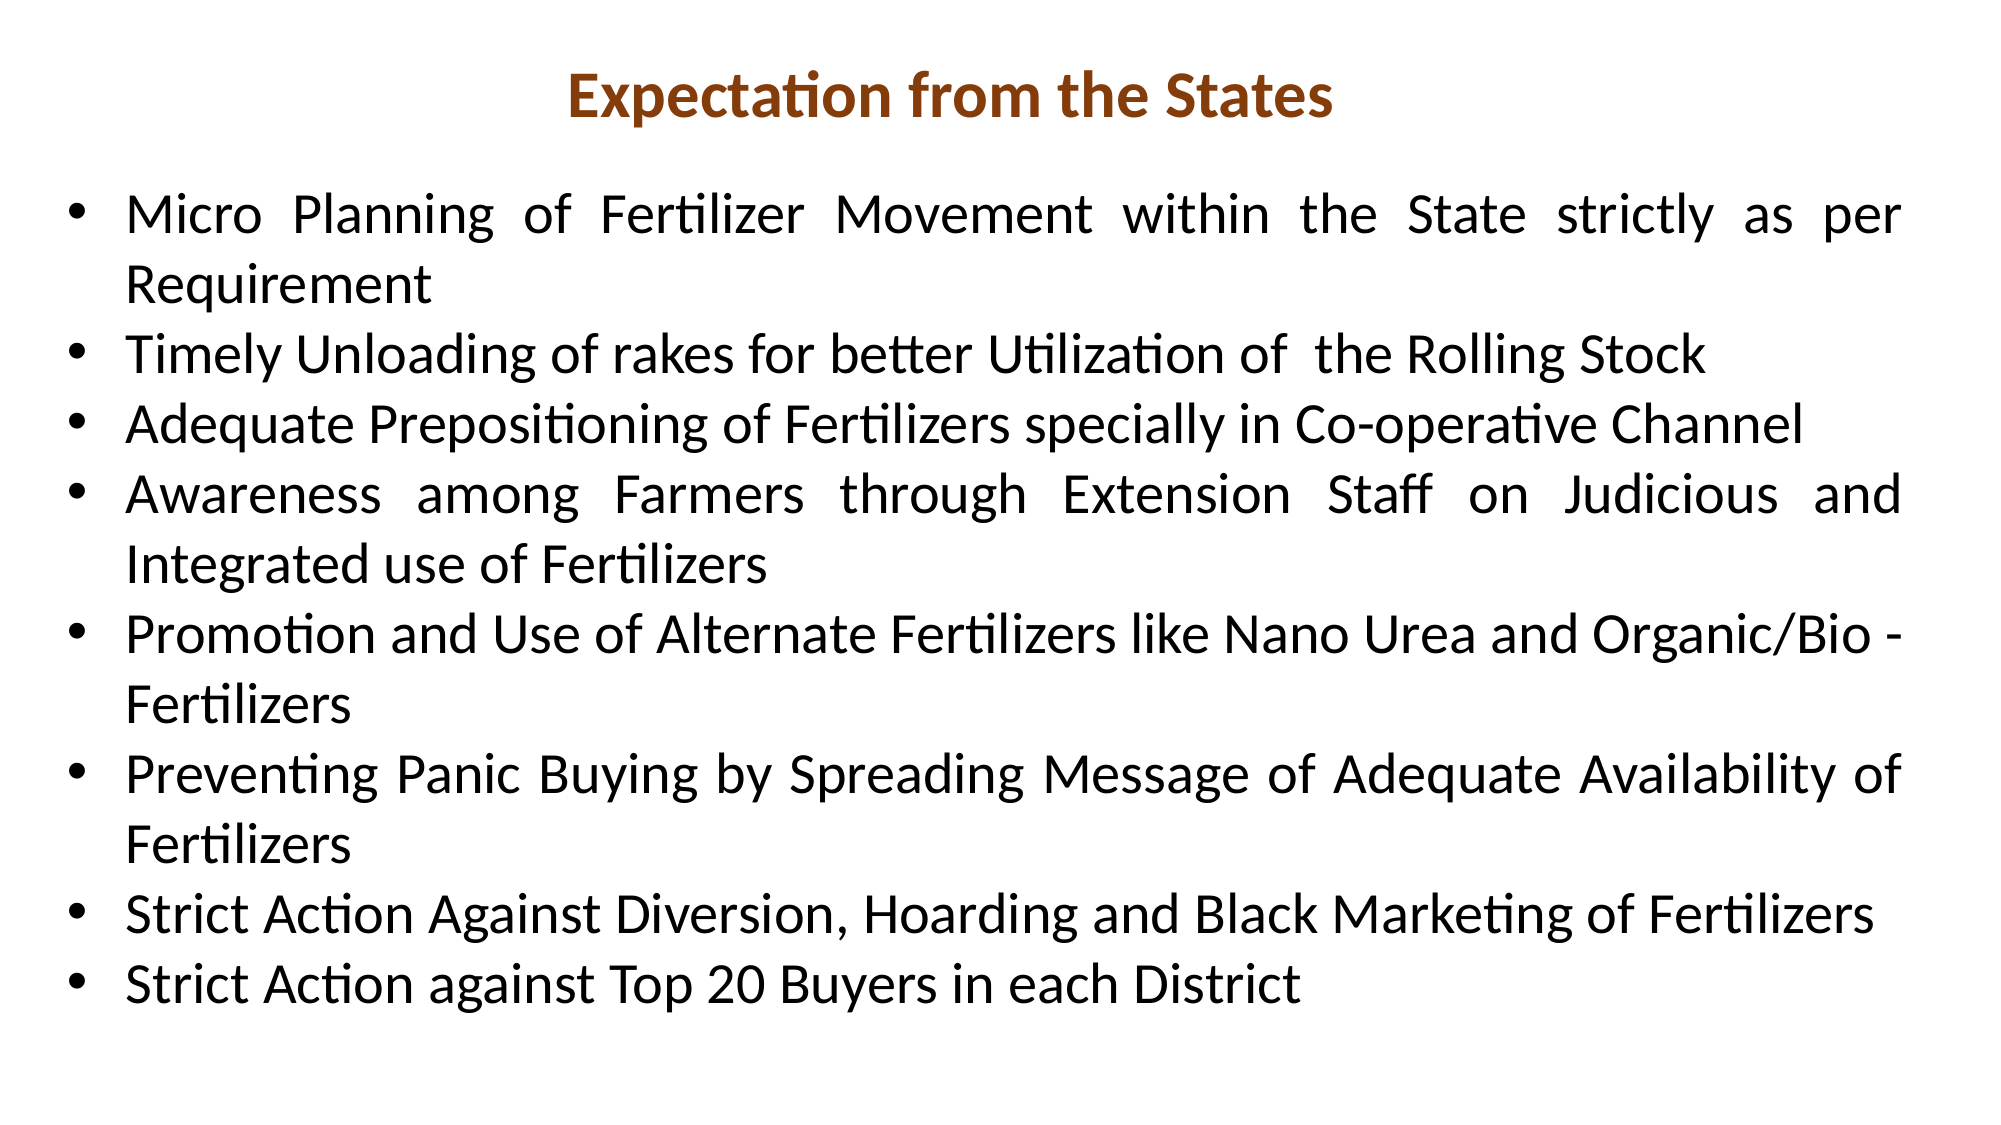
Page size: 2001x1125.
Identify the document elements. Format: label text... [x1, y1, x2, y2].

text_box Micro Planning of Fertilizer Movement within the State strictly as per Requirement Timely Unloading of rakes for better Utilization of the Rolling Stock Adequate Prepositioning of Fertilizers specially in Co-operative Channel Awareness among Farmers through Extension Staff on Judicious and Integrated use of Fertilizers Promotion and Use of Alternate Fertilizers like Nano Urea and Organic/Bio - Fertilizers Preventing Panic Buying by Spreading Message of Adequate Availability of Fertilizers Strict Action Against Diversion, Hoarding and Black Marketing of Fertilizers Strict Action against Top 20 Buyers in each District [52, 168, 1919, 1023]
title Expectation from the States [446, 7, 1471, 168]
